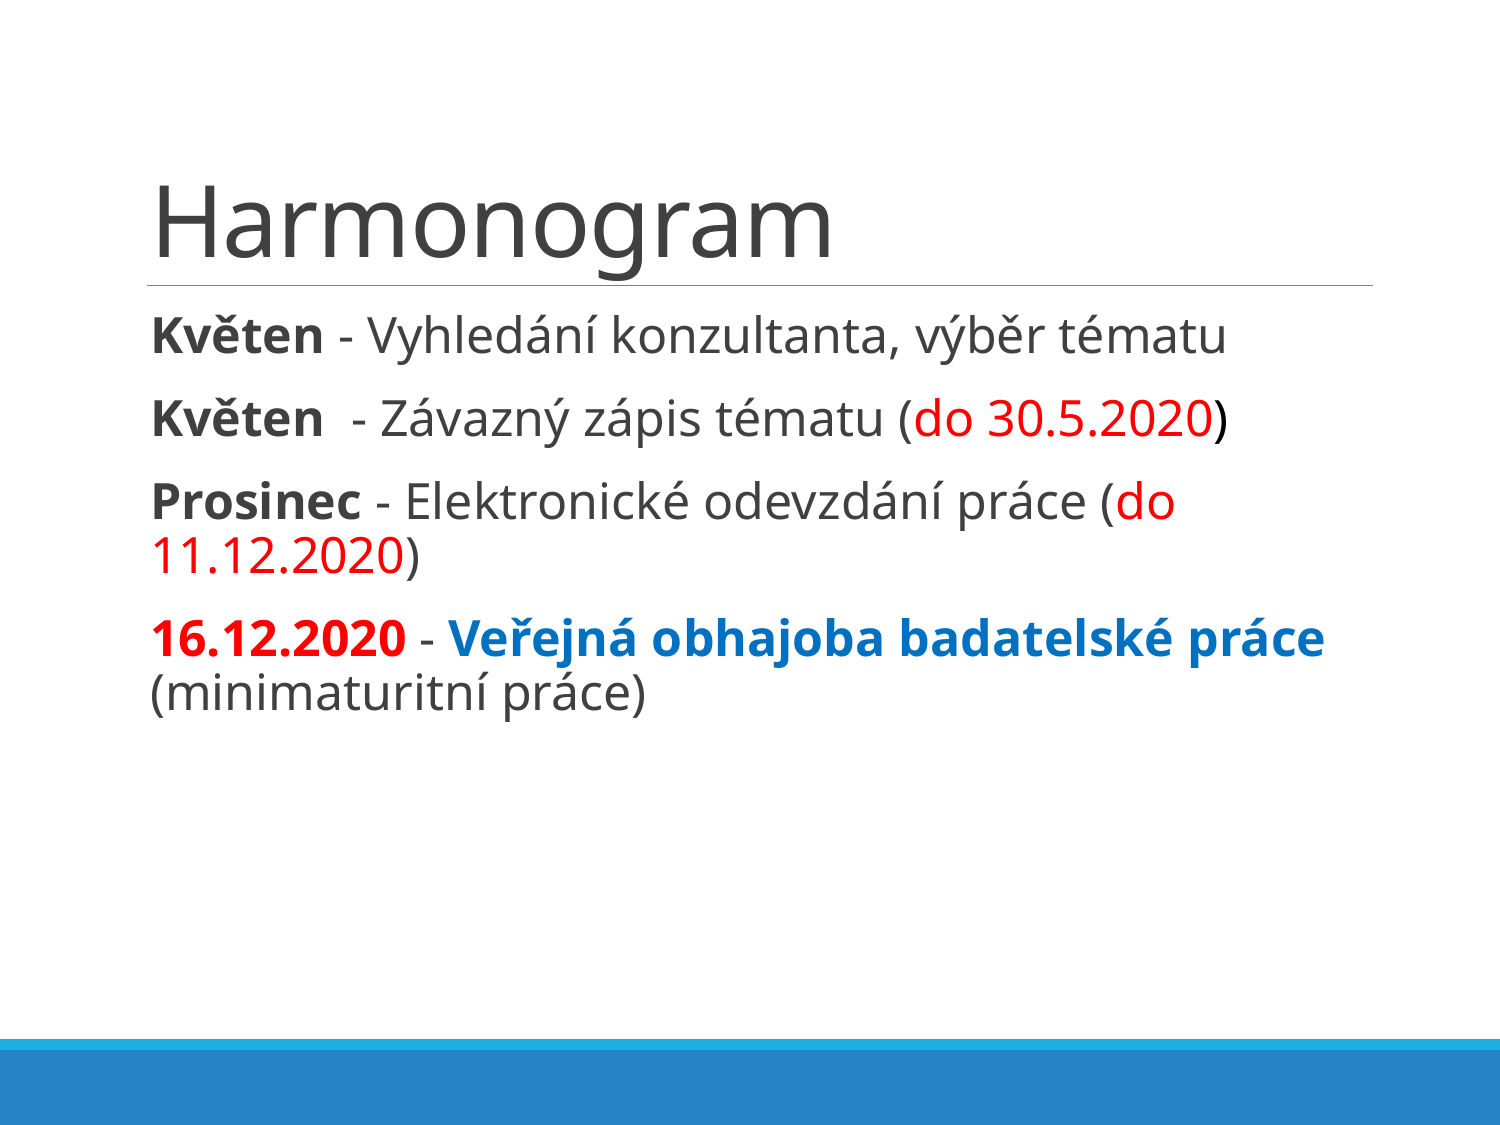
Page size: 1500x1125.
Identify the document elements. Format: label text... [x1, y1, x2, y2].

list Květen - Vyhledání konzultanta, výběr tématu Květen - Závazný zápis tématu (do 30.5.2020) Prosinec - Elektronické odevzdání práce (do 11.12.2020) 16.12.2020 - Veřejná obhajoba badatelské práce (minimaturitní práce) [135, 302, 1373, 963]
title Harmonogram [135, 47, 1373, 285]
